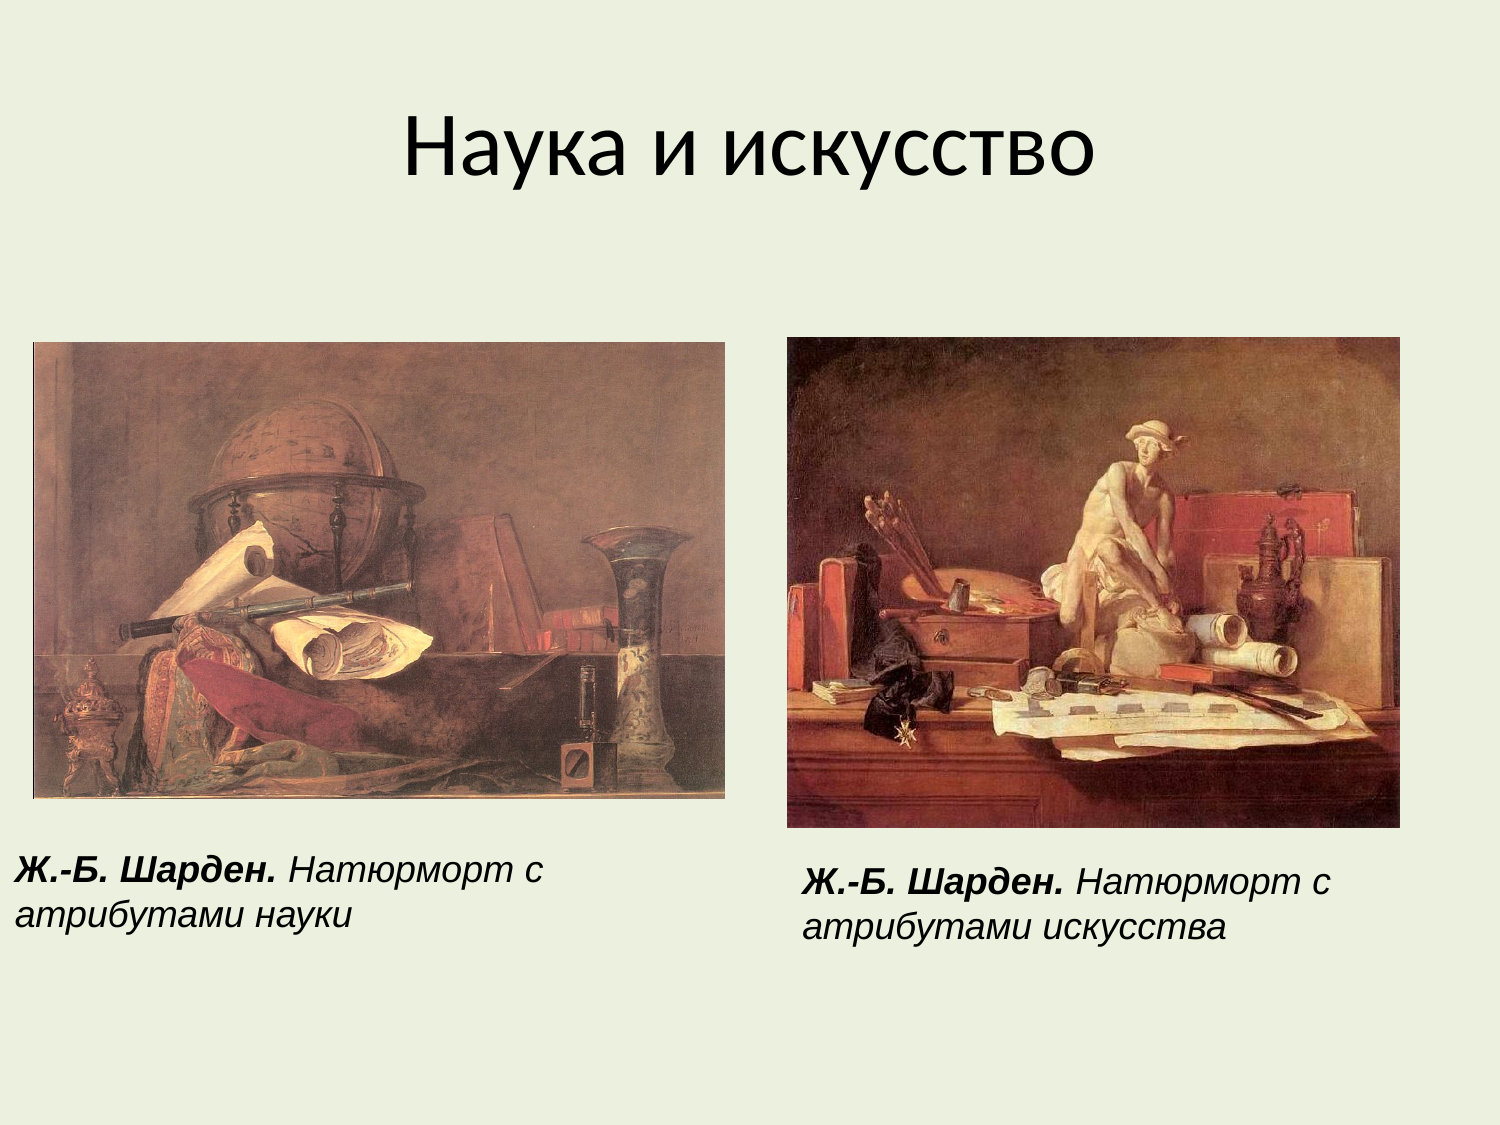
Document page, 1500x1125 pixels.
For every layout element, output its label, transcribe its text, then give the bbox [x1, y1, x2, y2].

title Наука и искусство [74, 44, 1426, 233]
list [33, 341, 726, 800]
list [787, 337, 1401, 828]
text_box Ж.-Б. Шарден. Натюрморт с атрибутами науки [0, 837, 750, 943]
text_box Ж.-Б. Шарден. Натюрморт с атрибутами искусства [787, 849, 1463, 955]
